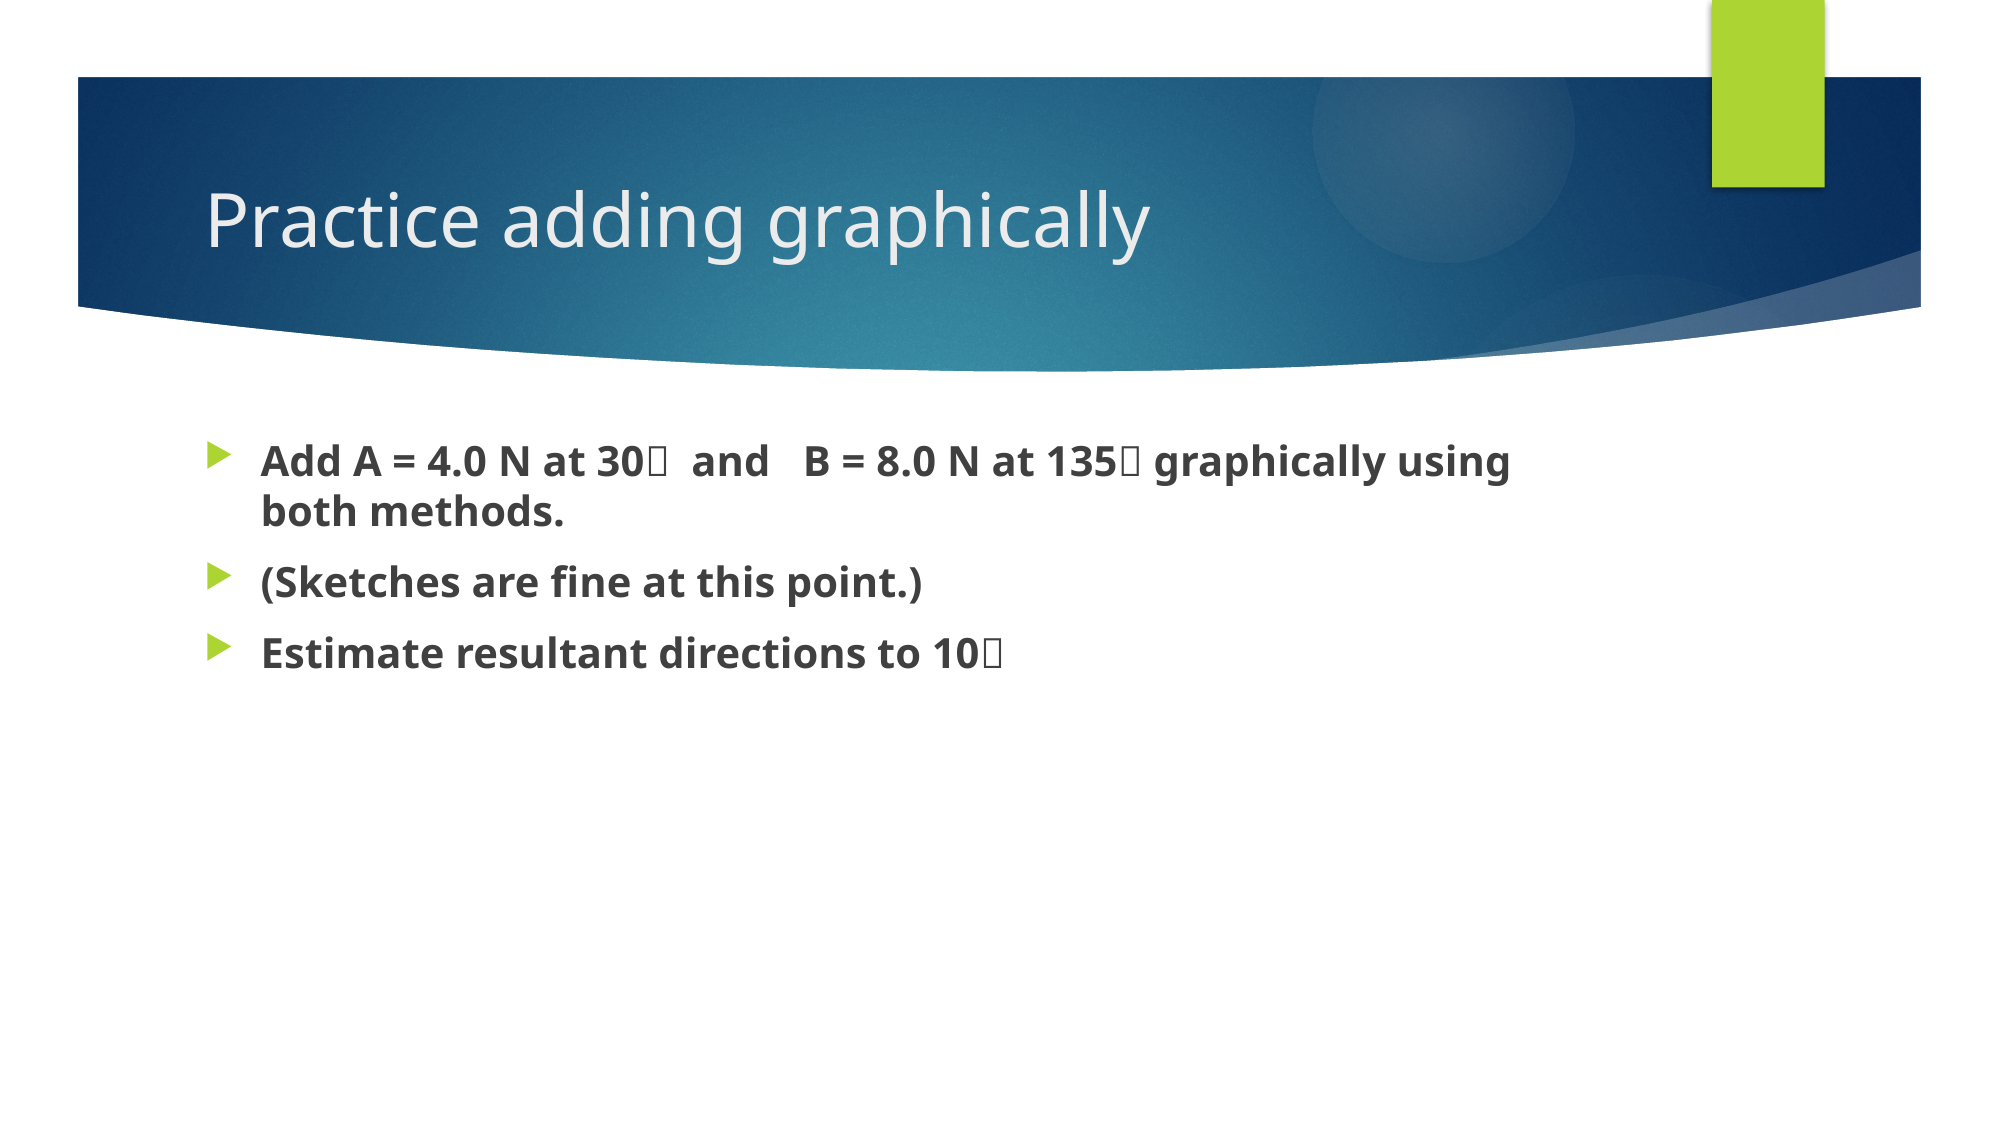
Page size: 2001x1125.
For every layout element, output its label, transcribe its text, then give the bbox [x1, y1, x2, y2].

list Add A = 4.0 N at 30 and B = 8.0 N at 135 graphically using both methods. (Sketches are fine at this point.) Estimate resultant directions to 10 [189, 427, 1627, 988]
title Practice adding graphically [189, 159, 1627, 276]
